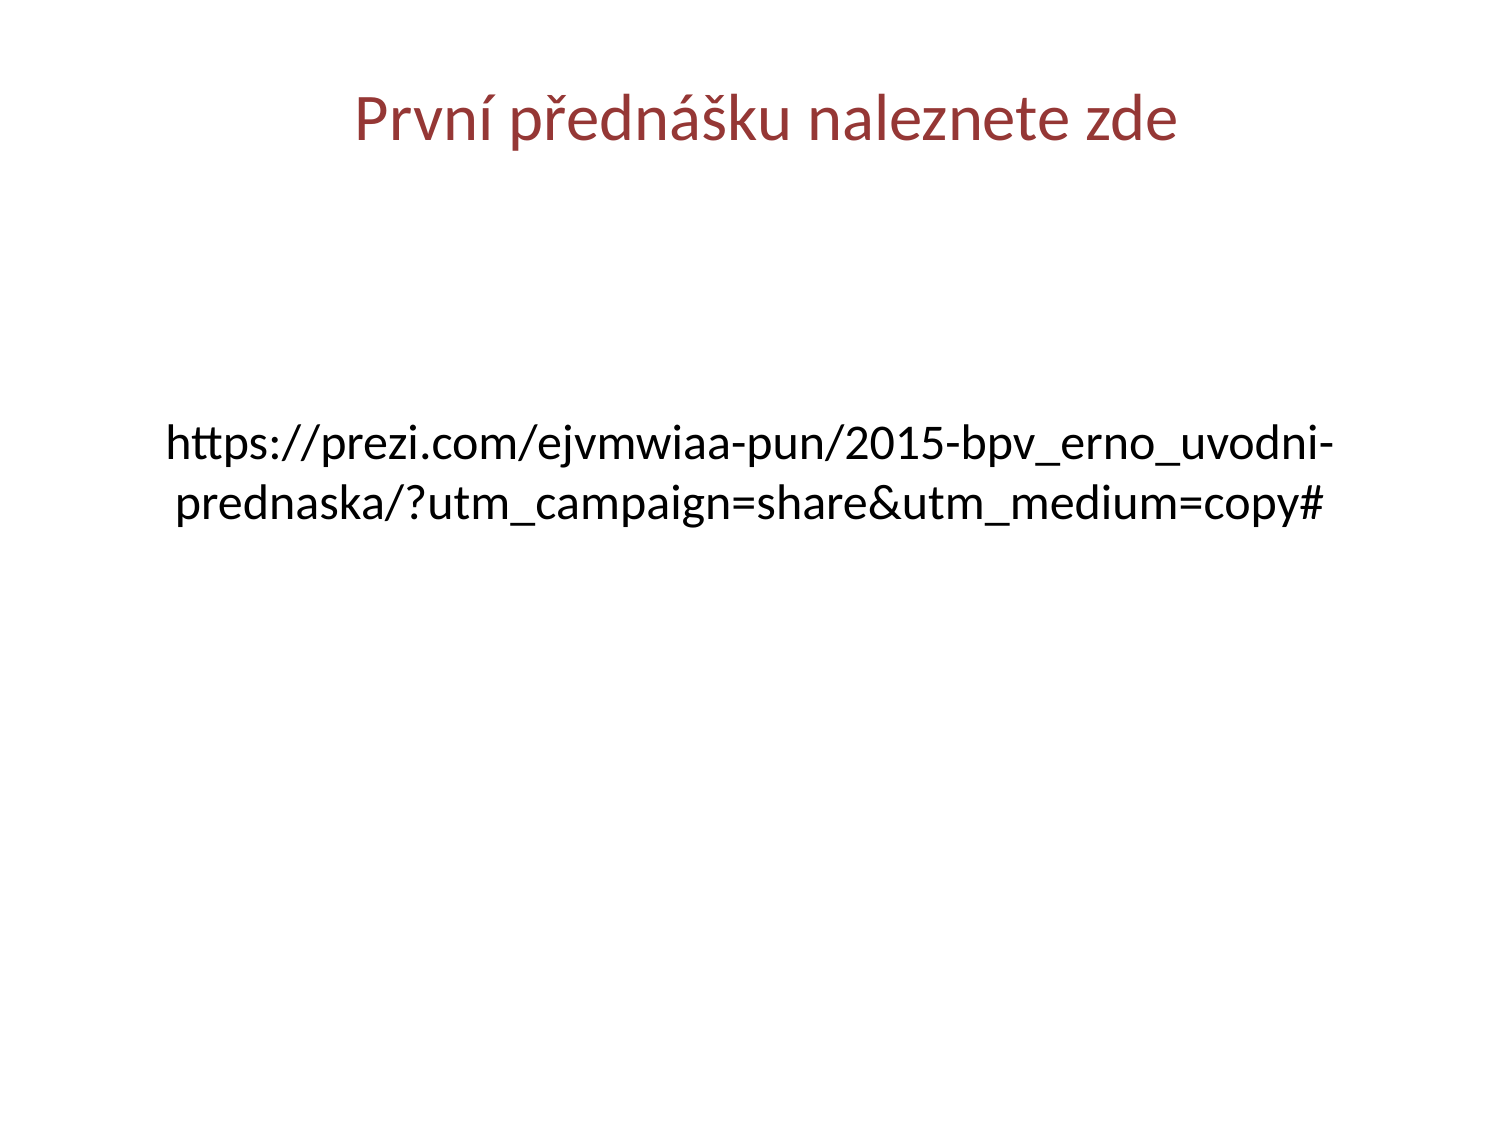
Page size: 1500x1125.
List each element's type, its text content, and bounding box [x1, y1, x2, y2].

title https://prezi.com/ejvmwiaa-pun/2015-bpv_erno_uvodni-prednaska/?utm_campaign=share&utm_medium=copy# [112, 349, 1388, 591]
subtitle První přednášku naleznete zde [242, 66, 1293, 354]
